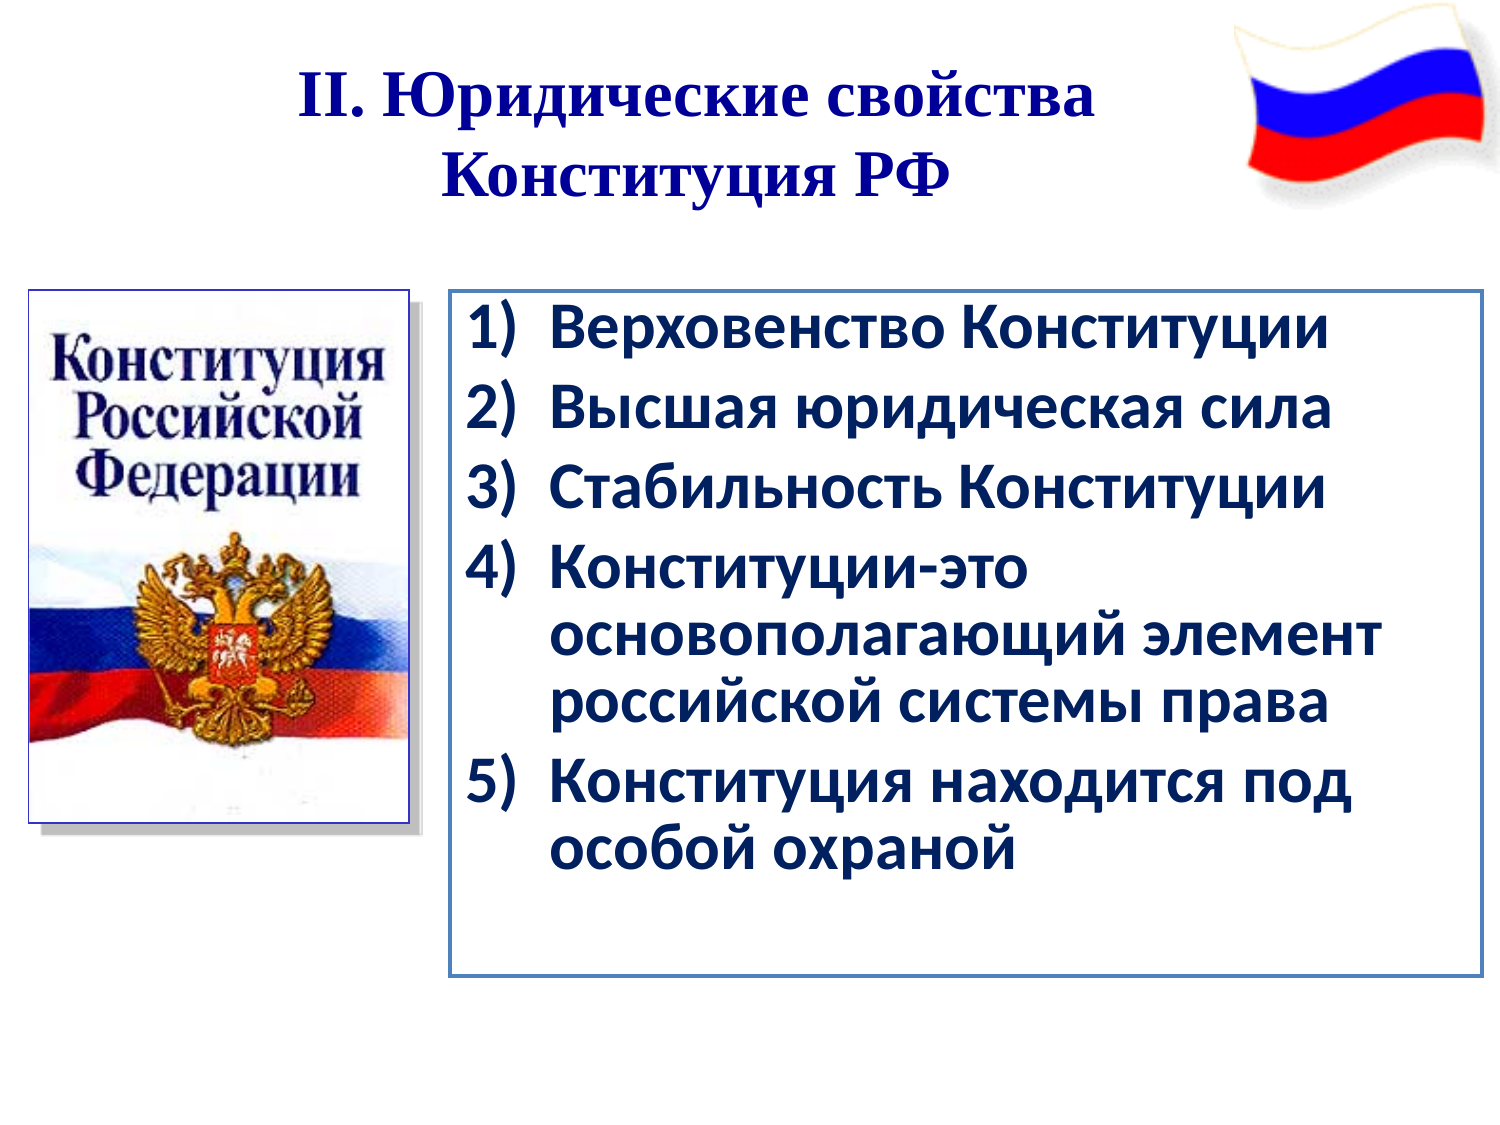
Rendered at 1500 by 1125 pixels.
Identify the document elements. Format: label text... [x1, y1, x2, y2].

picture [29, 290, 409, 823]
picture [1234, 0, 1500, 218]
text_box II. Юридические свойства Конституция РФ [242, 42, 1152, 218]
subtitle Верховенство Конституции Высшая юридическая сила Стабильность Конституции Конституции-это основополагающий элемент российской системы права Конституция находится под особой охраной [448, 289, 1484, 978]
